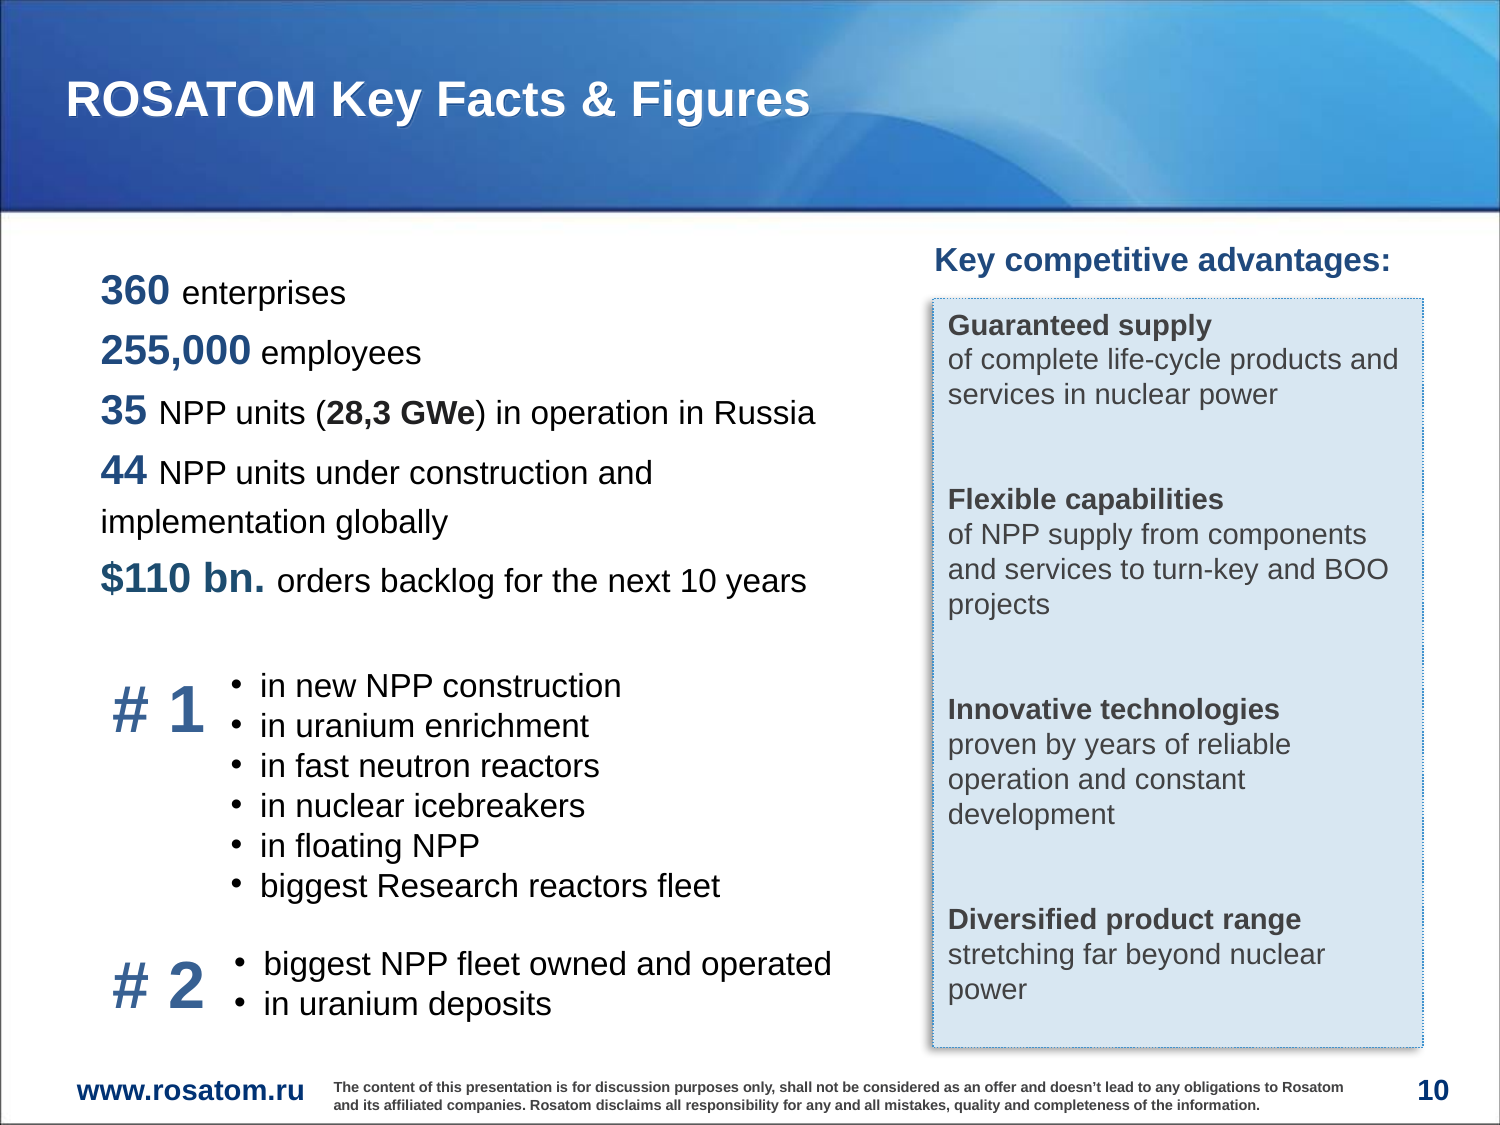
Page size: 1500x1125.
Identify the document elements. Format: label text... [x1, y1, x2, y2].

text_box in new NPP construction in uranium enrichment in fast neutron reactors in nuclear icebreakers in floating NPP biggest Research reactors fleet [215, 656, 922, 911]
text_box ROSATOM Key Facts & Figures [65, 26, 1448, 175]
slide_number 10 [1366, 1057, 1500, 1121]
picture [0, 0, 1500, 1125]
text_box The content of this presentation is for discussion purposes only, shall not be considered as an offer and doesn’t lead to any obligations to Rosatom and its affiliated companies. Rosatom disclaims all responsibility for any and all mistakes, quality and completeness of the information. [318, 1070, 1388, 1121]
text_box biggest NPP fleet owned and operated in uranium deposits [219, 934, 922, 1030]
text_box 360 enterprises 255,000 employees 35 NPP units (28,3 GWe) in operation in Russia 44 NPP units under construction and implementation globally $110 bn. orders backlog for the next 10 years [85, 245, 854, 608]
text_box # 1 [79, 658, 215, 753]
text_box # 2 [79, 934, 219, 1030]
text_box Guaranteed supply of complete life-cycle products and services in nuclear power Flexible capabilities of NPP supply from components and services to turn-key and BOO projects Innovative technologies proven by years of reliable operation and constant development Diversified product range stretching far beyond nuclear power [933, 298, 1423, 1048]
text_box Key competitive advantages: [879, 231, 1447, 286]
